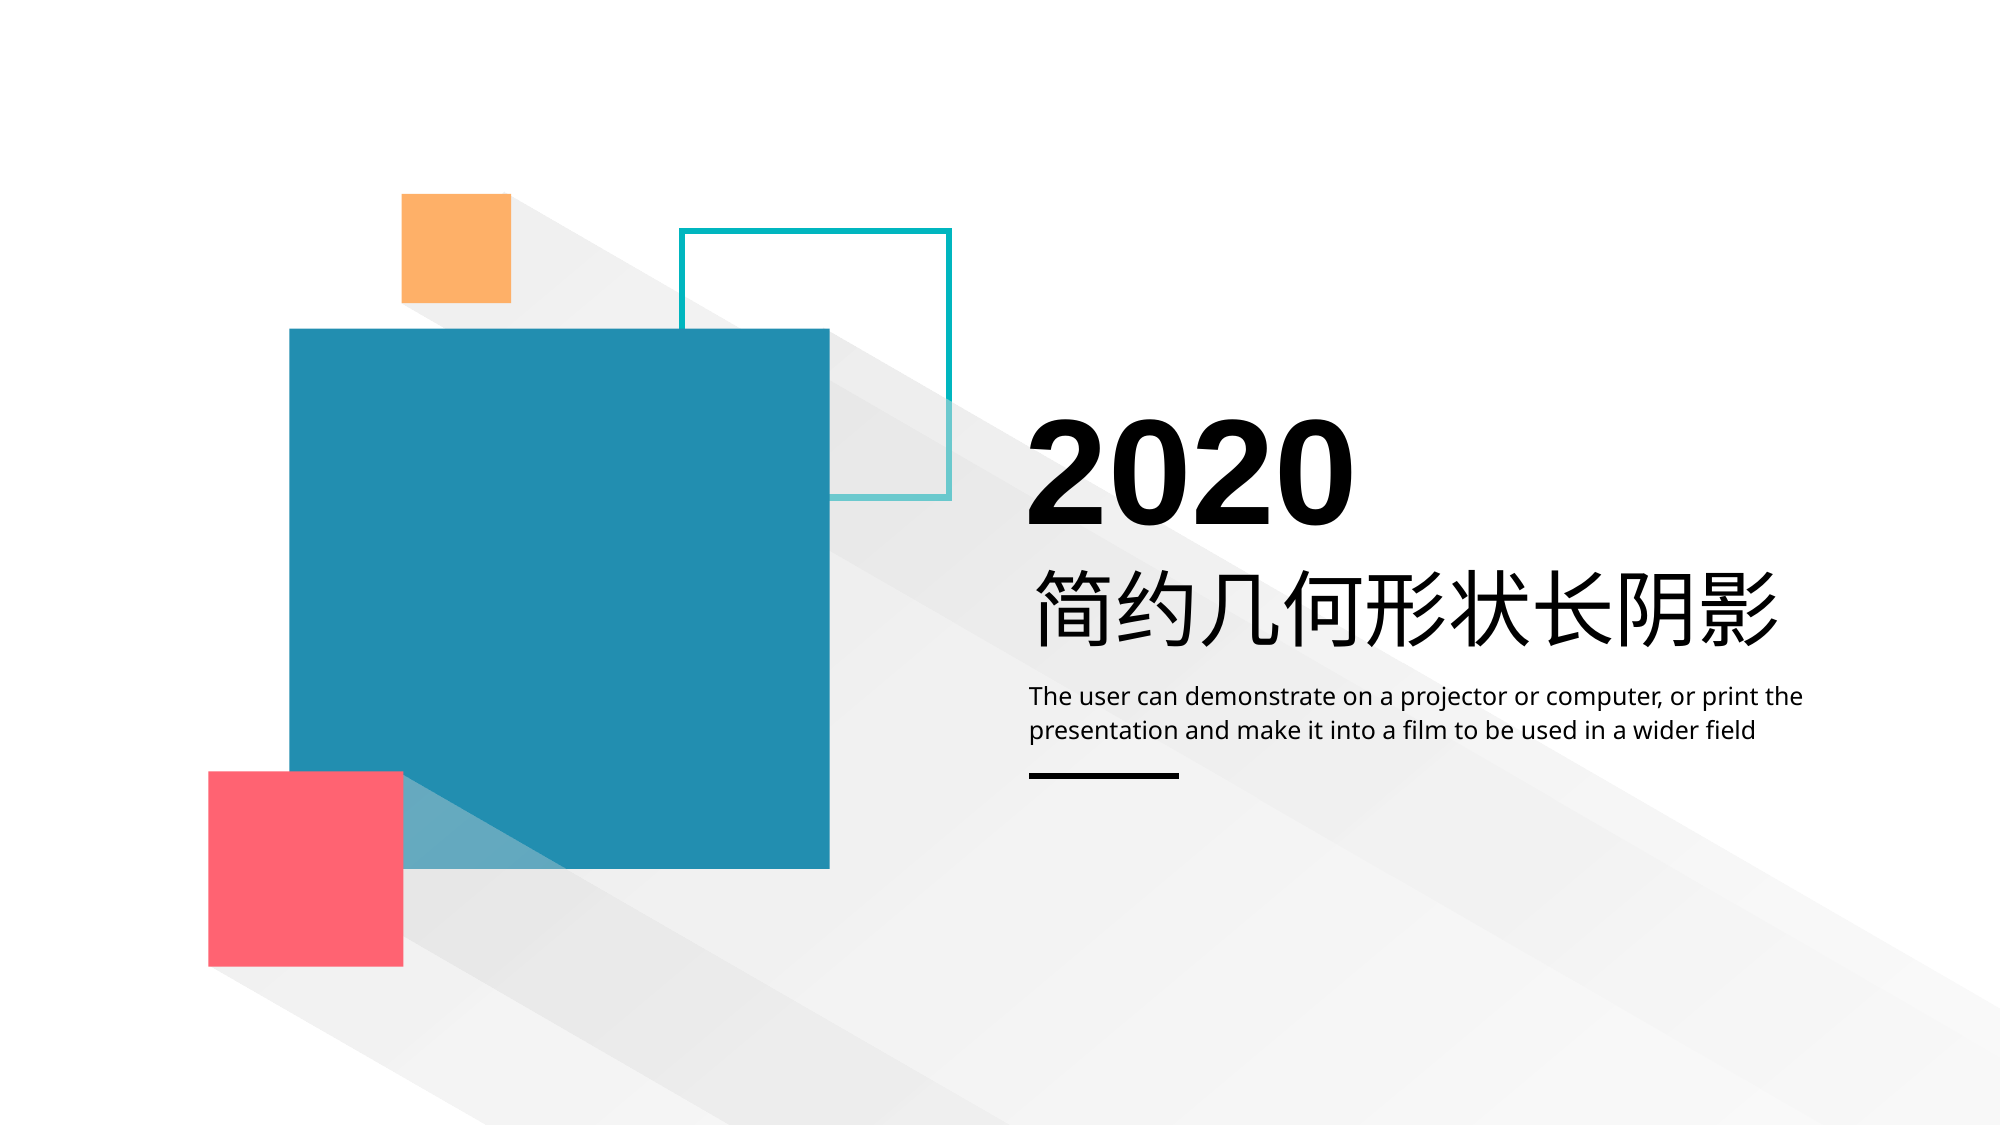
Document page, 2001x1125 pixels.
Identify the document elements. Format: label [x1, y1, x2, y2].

text_box [289, 328, 2000, 771]
text_box [139, 771, 2000, 1125]
text_box [290, 193, 2000, 328]
